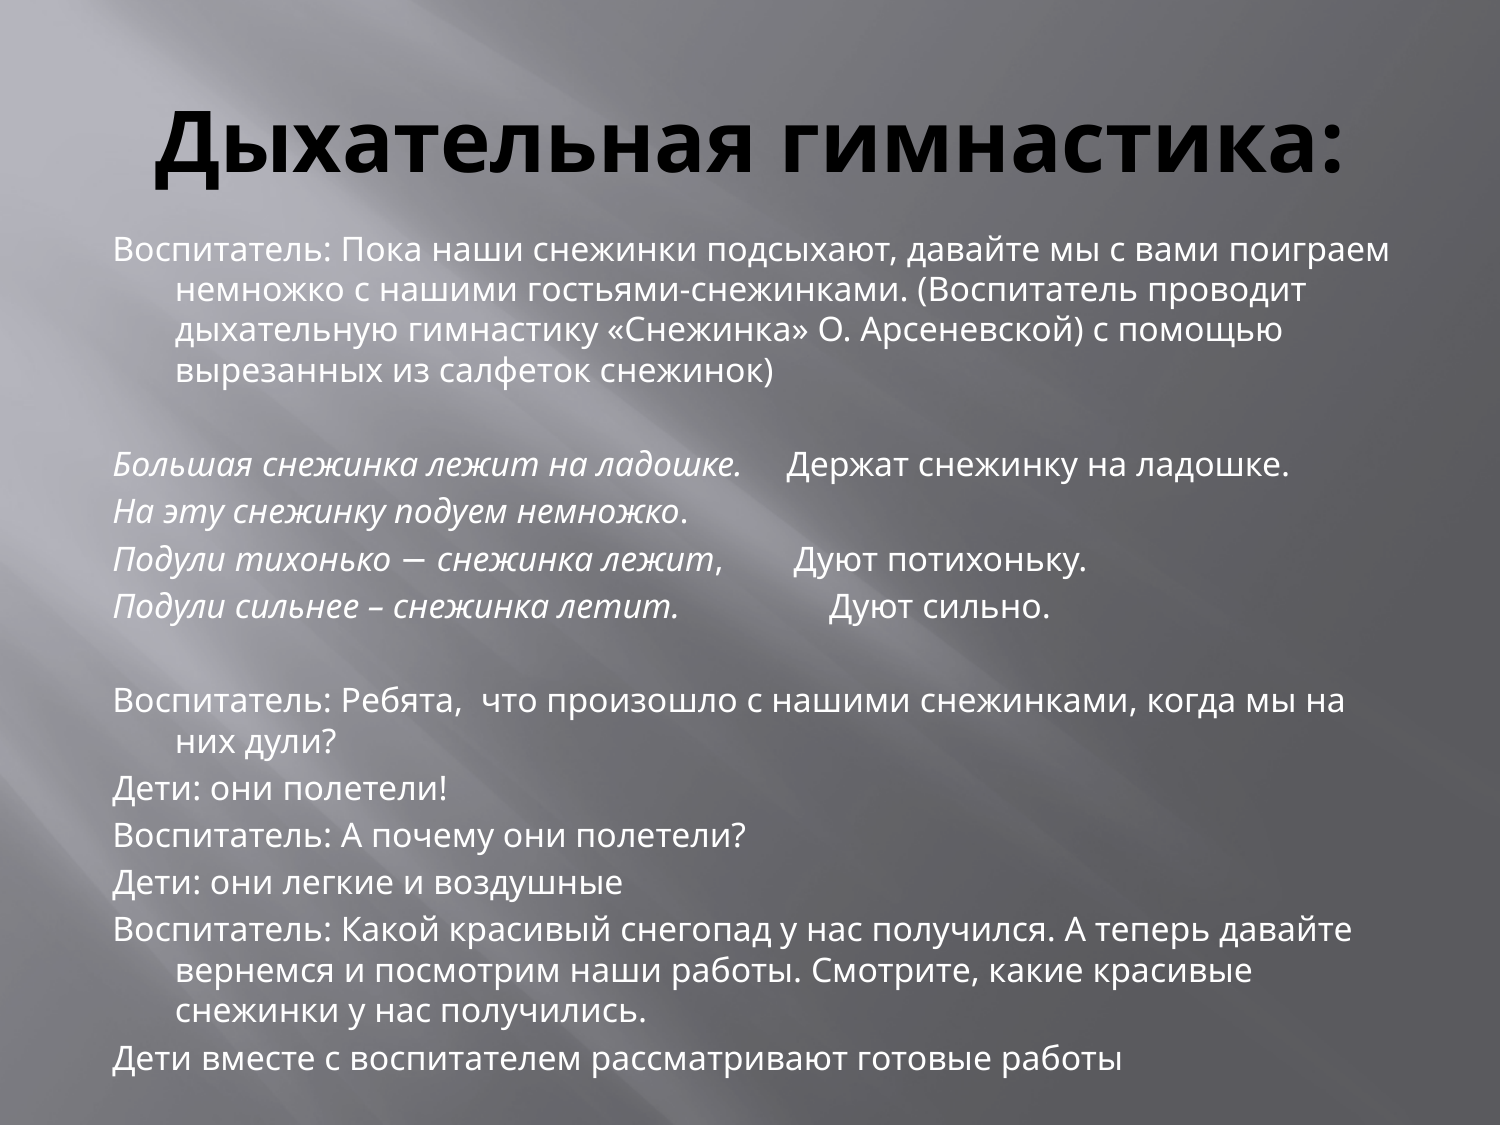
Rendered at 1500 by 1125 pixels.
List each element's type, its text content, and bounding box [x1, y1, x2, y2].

title Дыхательная гимнастика: [75, 45, 1425, 233]
list Воспитатель: Пока наши снежинки подсыхают, давайте мы с вами поиграем немножко с нашими гостьями-снежинками. (Воспитатель проводит дыхательную гимнастику «Снежинка» О. Арсеневской) с помощью вырезанных из салфеток снежинок) Большая снежинка лежит на ладошке. Держат снежинку на ладошке. На эту снежинку подуем немножко. Подули тихонько − снежинка лежит, Дуют потихоньку. Подули сильнее – снежинка летит. Дуют сильно. Воспитатель: Ребята, что произошло с нашими снежинками, когда мы на них дули? Дети: они полетели! Воспитатель: А почему они полетели? Дети: они легкие и воздушные Воспитатель: Какой красивый снегопад у нас получился. А теперь давайте вернемся и посмотрим наши работы. Смотрите, какие красивые снежинки у нас получились. Дети вместе с воспитателем рассматривают готовые работы [76, 219, 1425, 1094]
